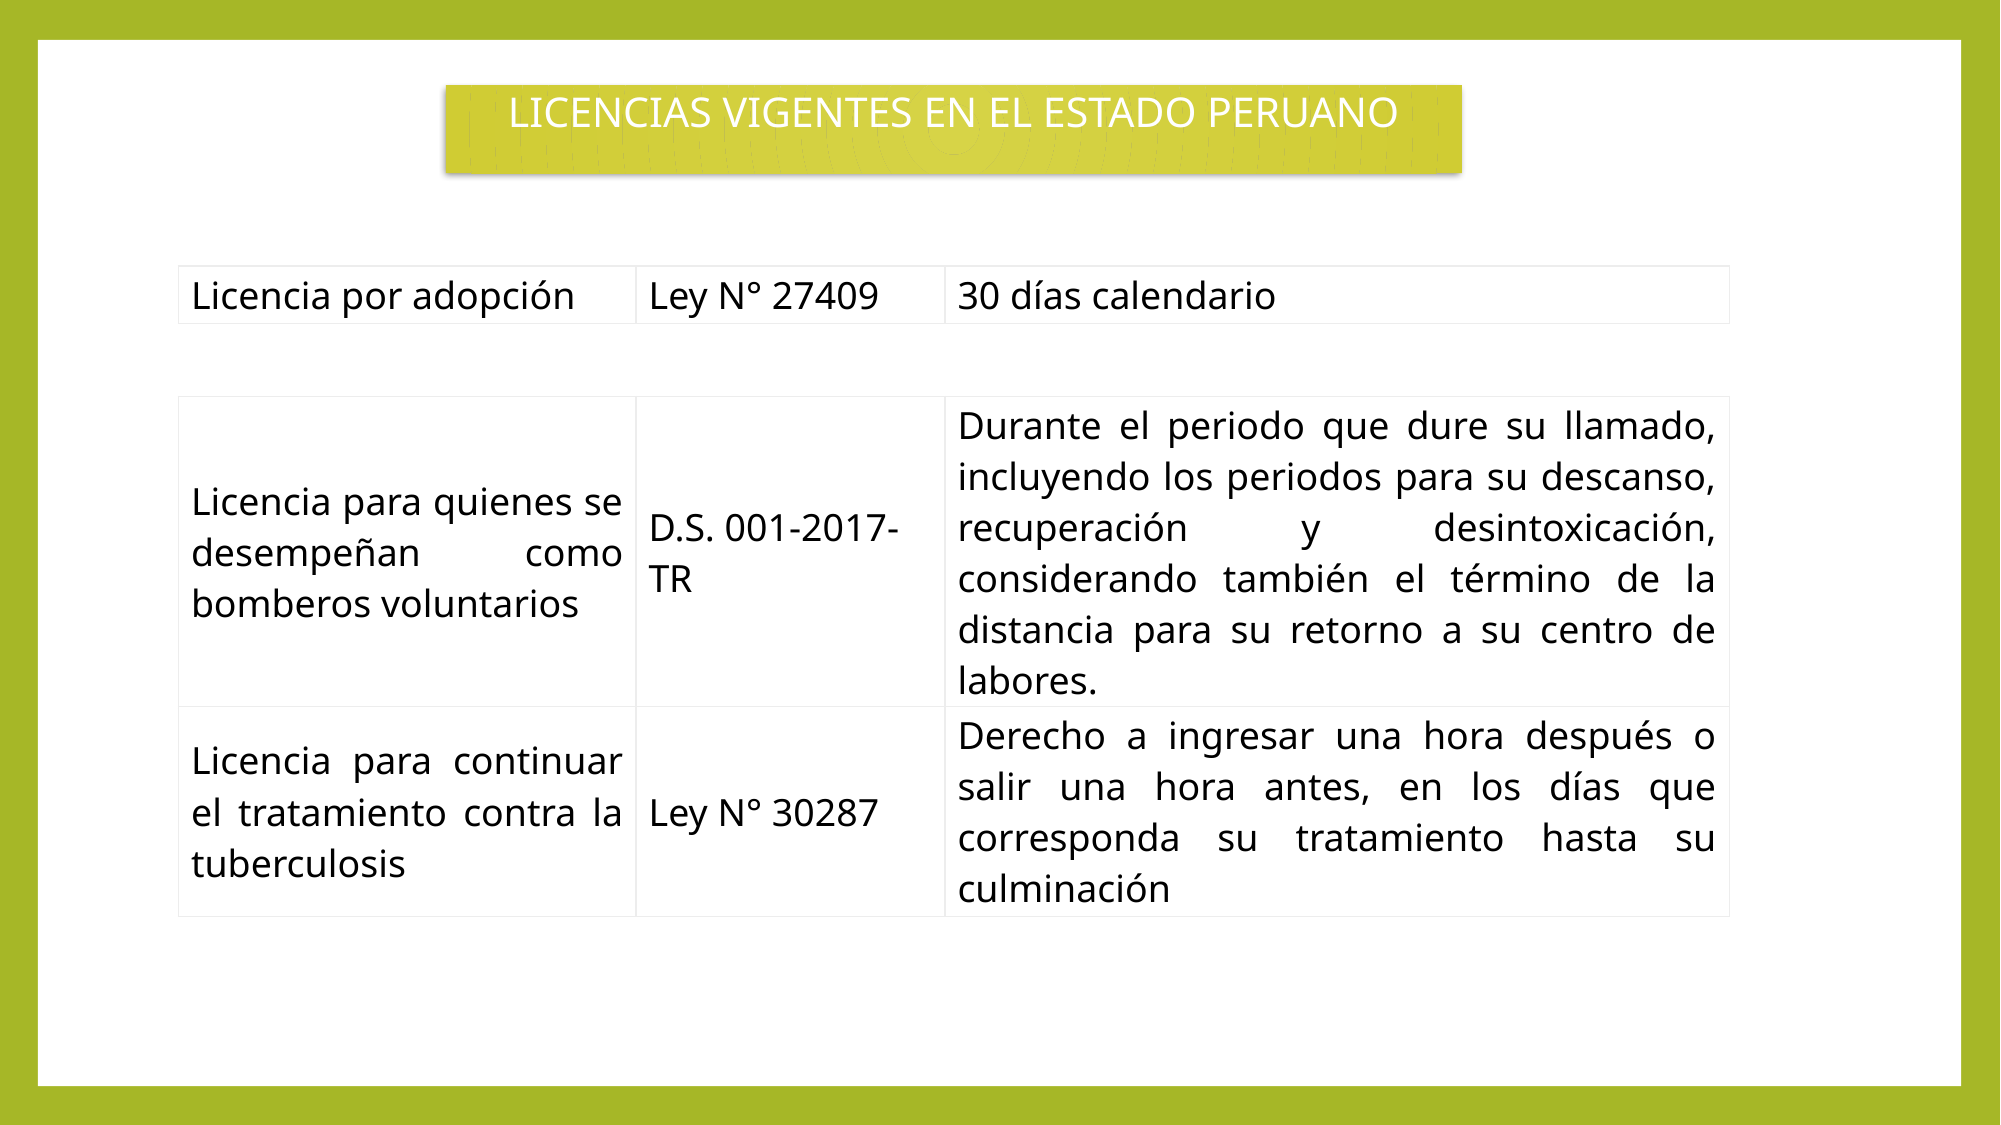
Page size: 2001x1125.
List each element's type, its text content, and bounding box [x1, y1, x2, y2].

table_header Ley N° 30287 [637, 707, 944, 916]
table_header Licencia para continuar el tratamiento contra la tuberculosis [179, 707, 635, 916]
table_header Durante el periodo que dure su llamado, incluyendo los periodos para su descanso, recuperación y desintoxicación, considerando también el término de la distancia para su retorno a su centro de labores. [946, 397, 1729, 706]
text_box LICENCIAS VIGENTES EN EL ESTADO PERUANO [445, 85, 1462, 174]
table_header 30 días calendario [946, 267, 1729, 323]
table_header Licencia por adopción [179, 267, 635, 323]
table_header Derecho a ingresar una hora después o salir una hora antes, en los días que corresponda su tratamiento hasta su culminación [946, 707, 1729, 916]
table_header D.S. 001-2017-TR [637, 397, 944, 706]
table_header Licencia para quienes se desempeñan como bomberos voluntarios [179, 397, 635, 706]
table_header Ley N° 27409 [637, 267, 944, 323]
